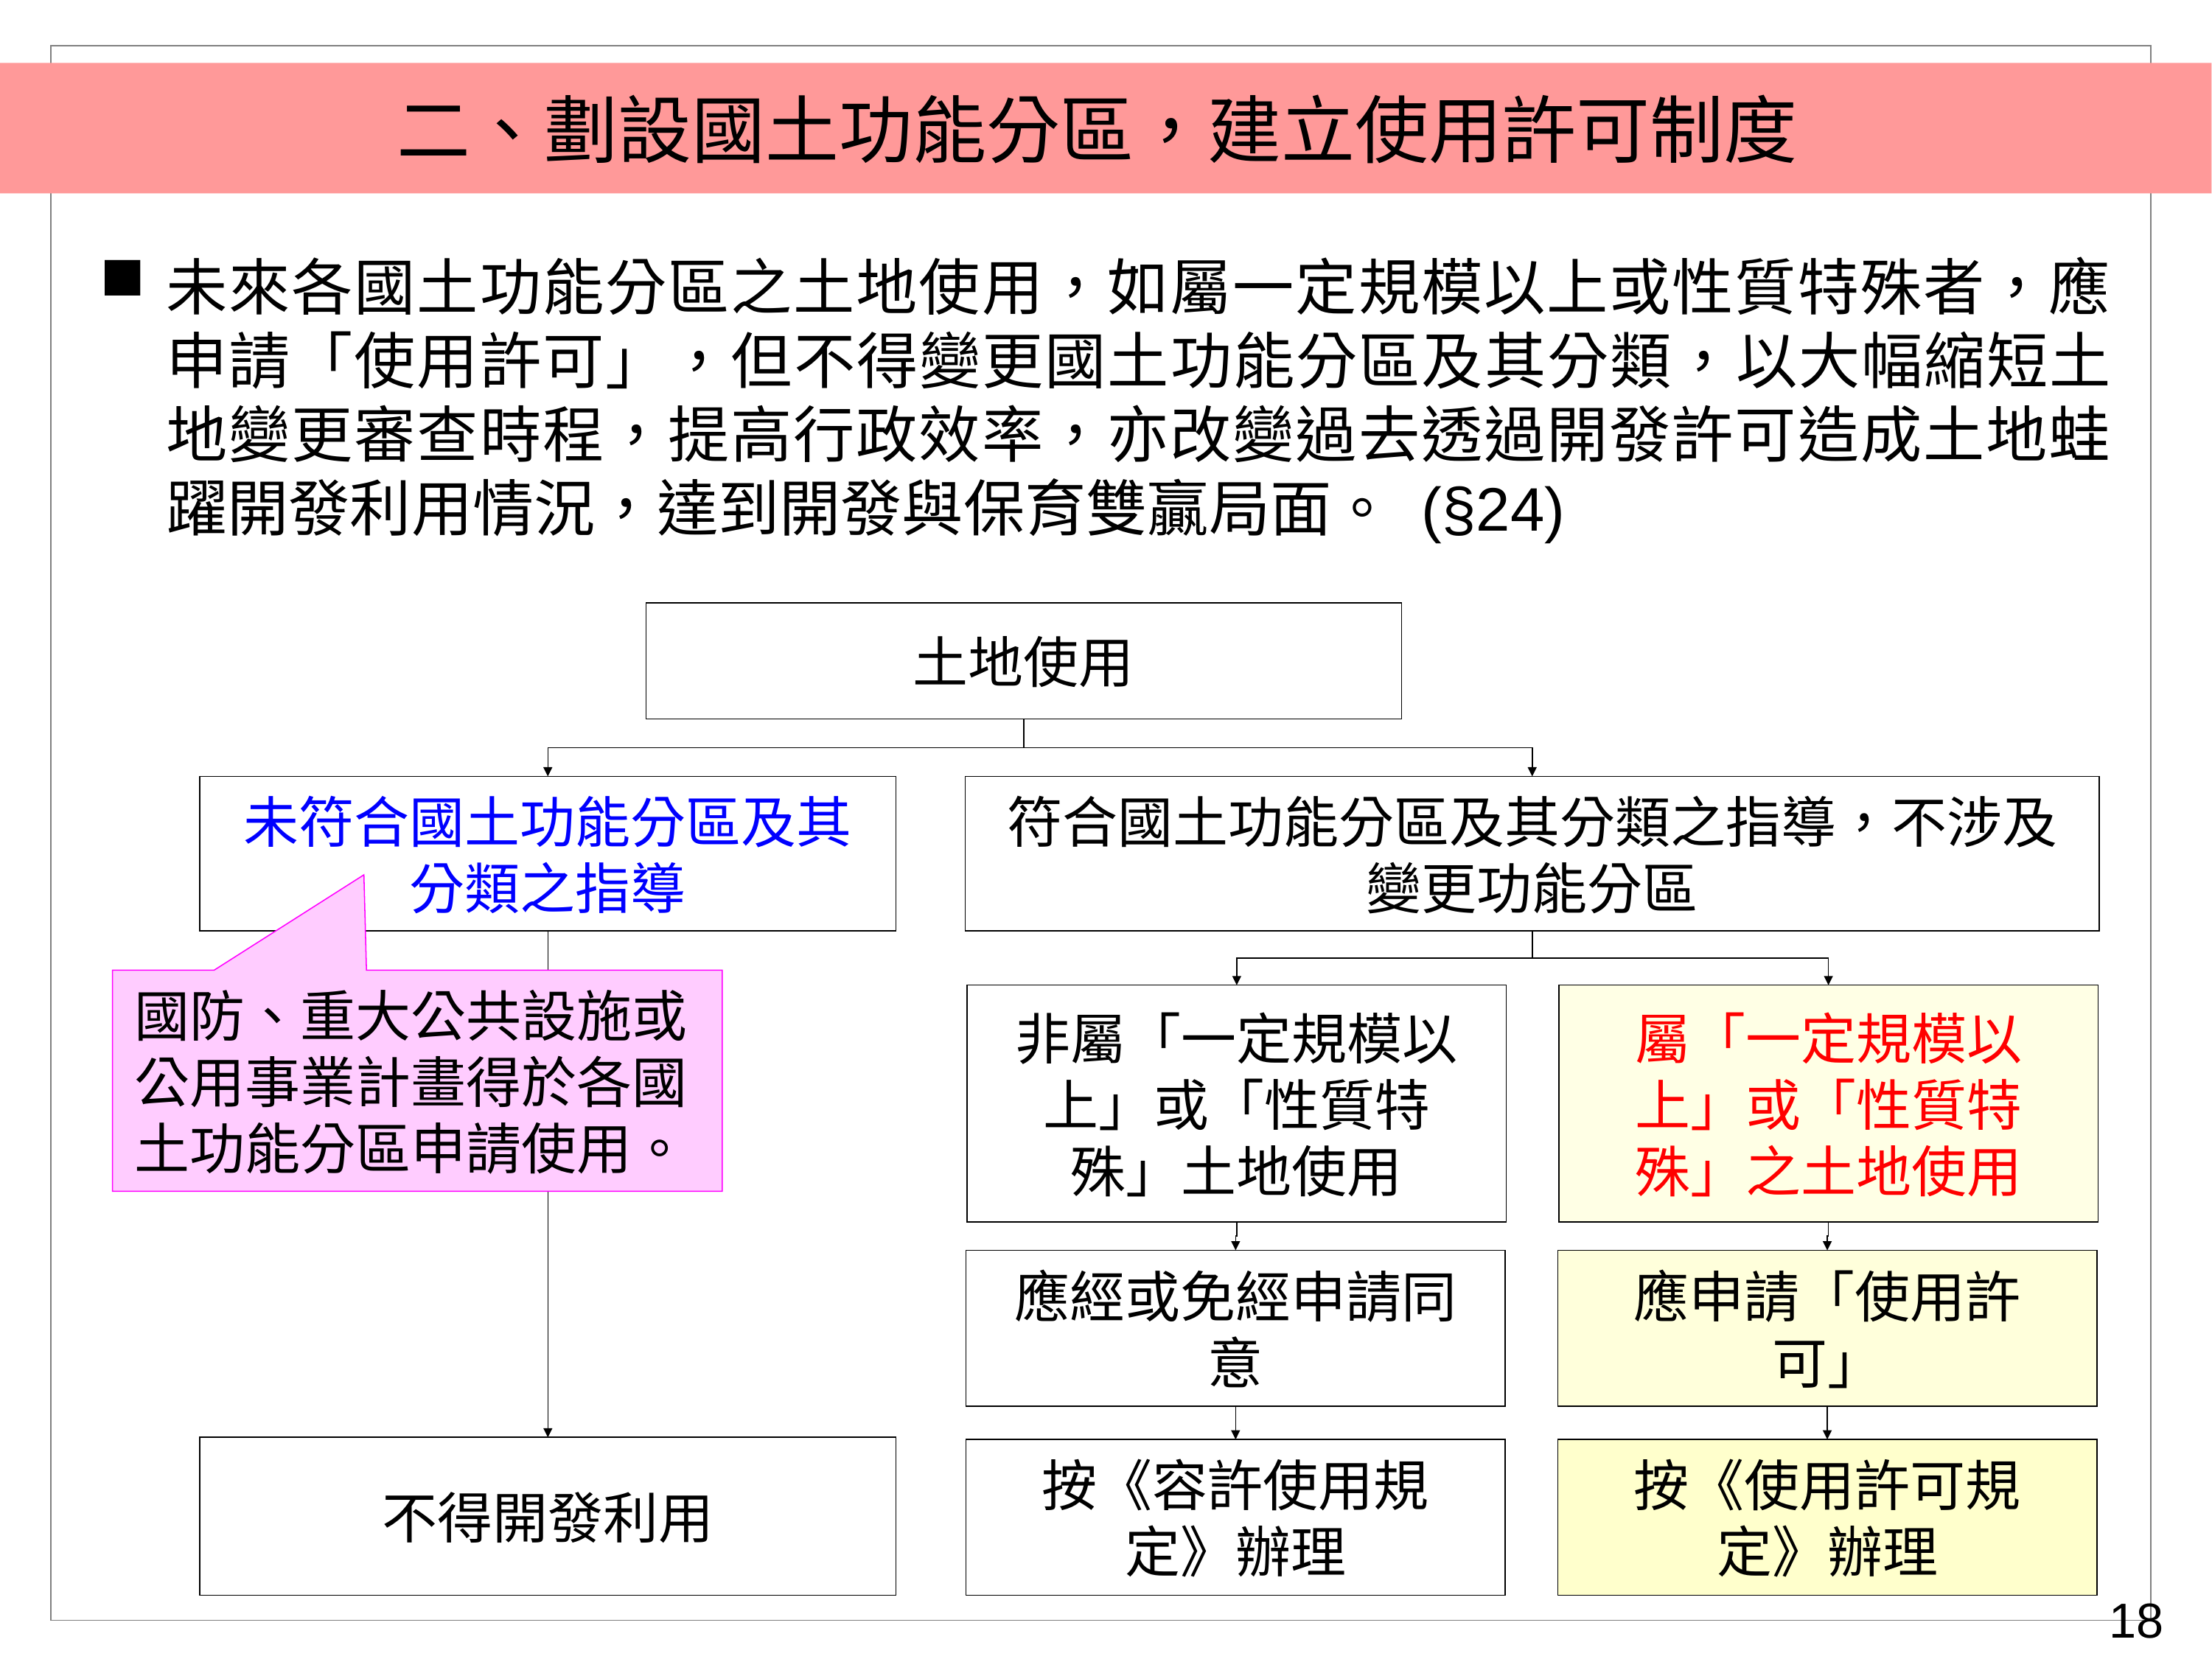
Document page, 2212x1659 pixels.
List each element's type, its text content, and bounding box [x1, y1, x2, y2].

slide_number 18 [1541, 1577, 2186, 1659]
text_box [112, 602, 2100, 1596]
text_box 未來各國土功能分區之土地使用，如屬一定規模以上或性質特殊者，應申請「使用許可」，但不得變更國土功能分區及其分類，以大幅縮短土地變更審查時程，提高行政效率，亦改變過去透過開發許可造成土地蛙躍開發利用情況，達到開發與保育雙贏局面。 (§24) [77, 237, 2134, 555]
text_box 二、劃設國土功能分區，建立使用許可制度 [0, 63, 2212, 194]
